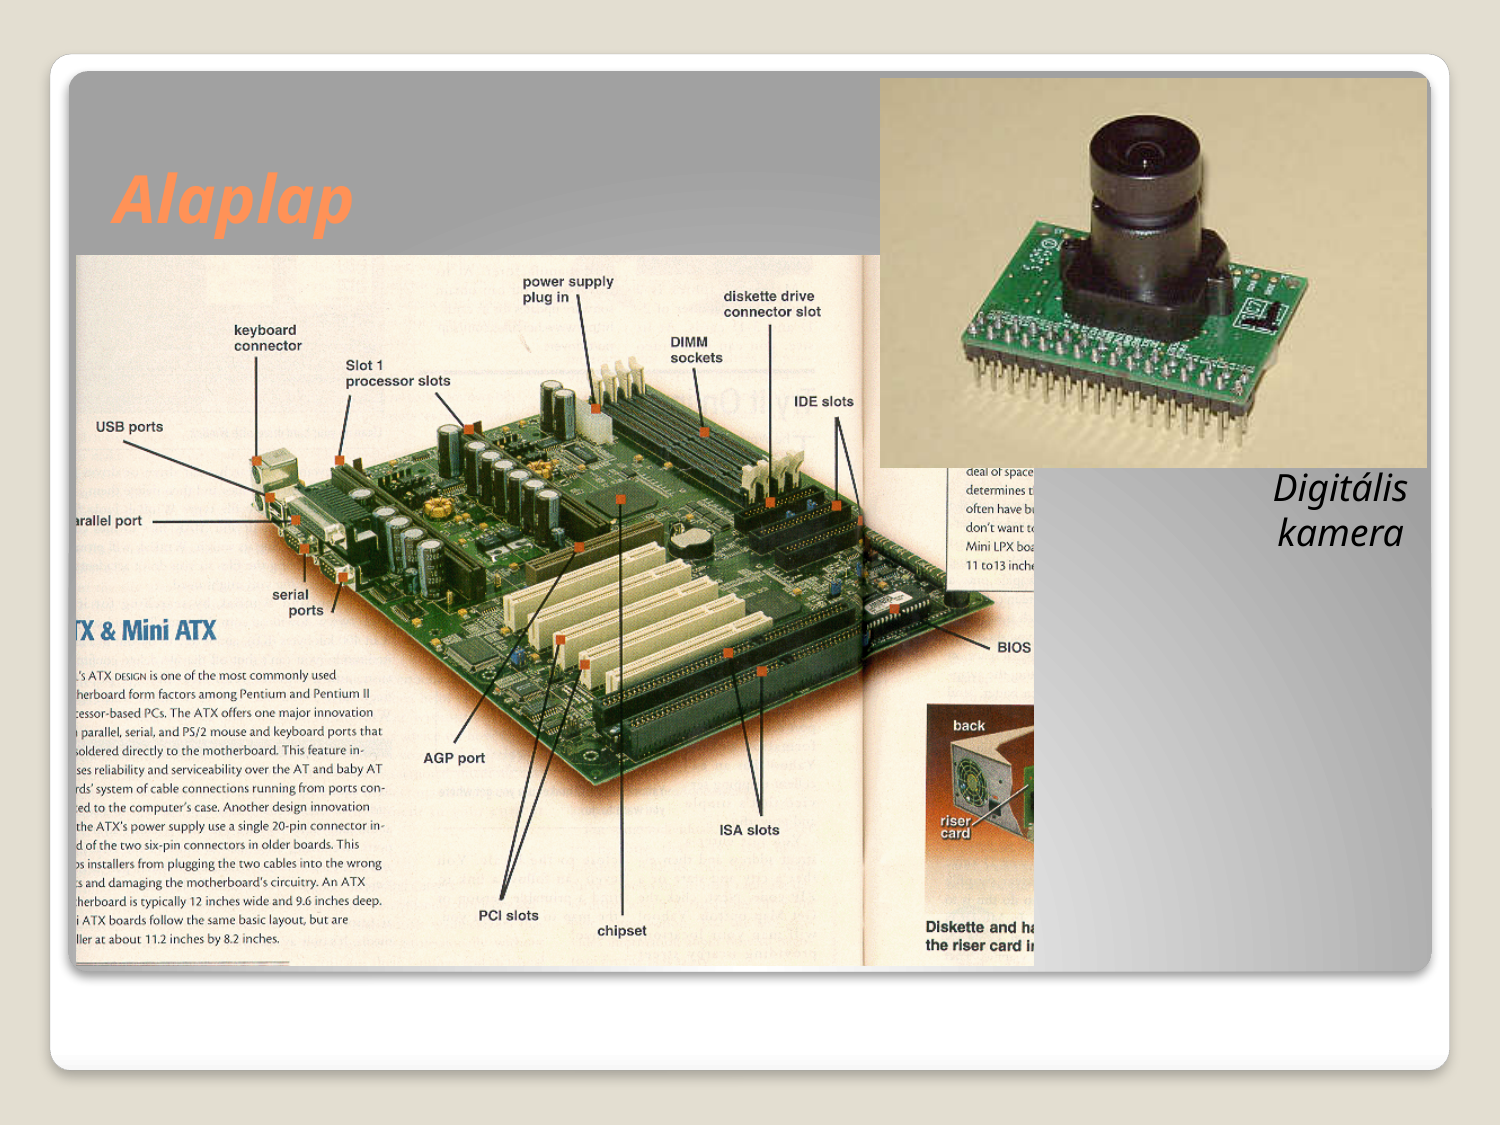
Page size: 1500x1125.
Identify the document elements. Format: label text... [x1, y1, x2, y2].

title Alaplap [100, 137, 816, 245]
text_box Digitális kamera [1210, 456, 1471, 561]
picture [76, 77, 1427, 967]
